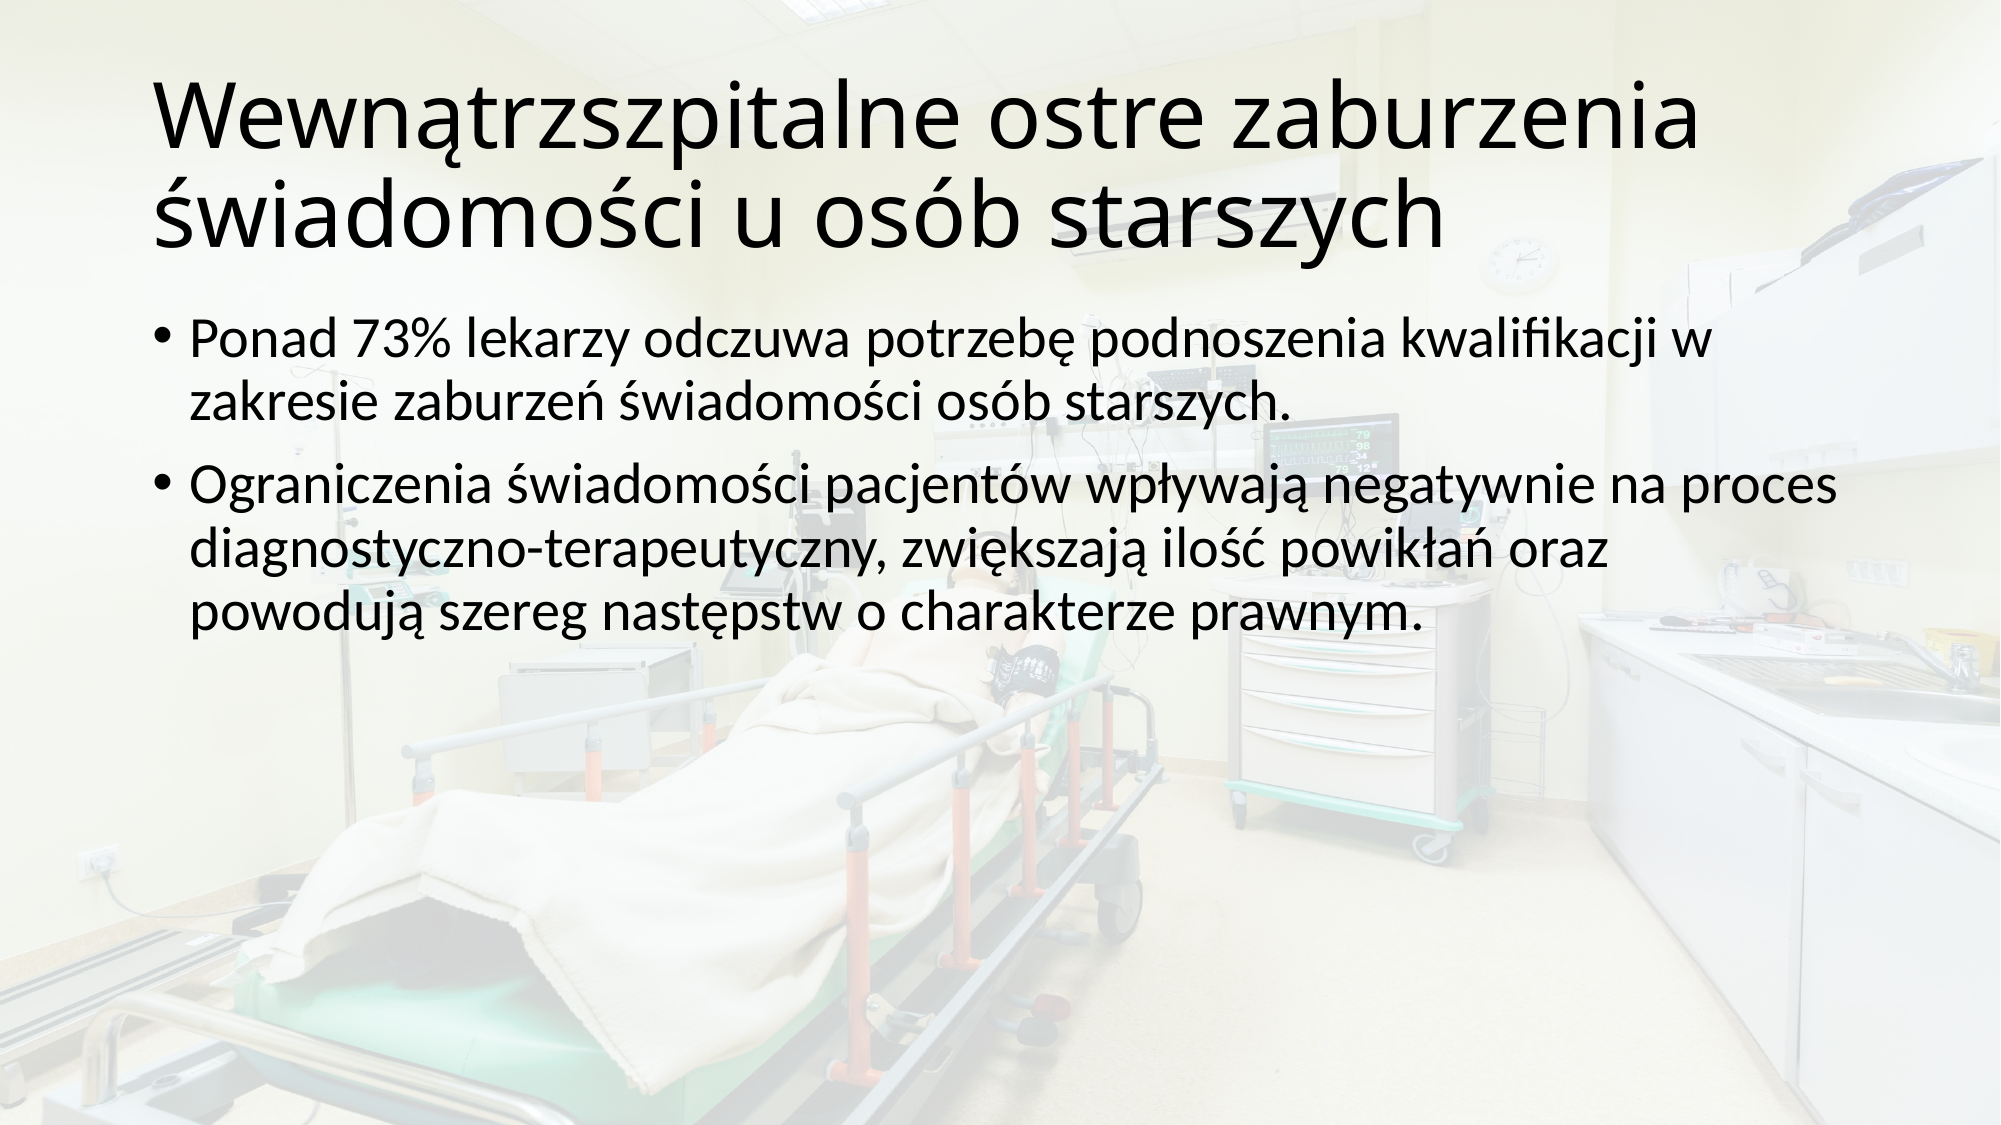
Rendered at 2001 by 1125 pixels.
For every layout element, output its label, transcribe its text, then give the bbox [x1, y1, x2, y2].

list Ponad 73% lekarzy odczuwa potrzebę podnoszenia kwalifikacji w zakresie zaburzeń świadomości osób starszych. Ograniczenia świadomości pacjentów wpływają negatywnie na proces diagnostyczno-terapeutyczny, zwiększają ilość powikłań oraz powodują szereg następstw o charakterze prawnym. [137, 299, 1863, 1014]
title Wewnątrzszpitalne ostre zaburzenia świadomości u osób starszych [137, 59, 1863, 278]
